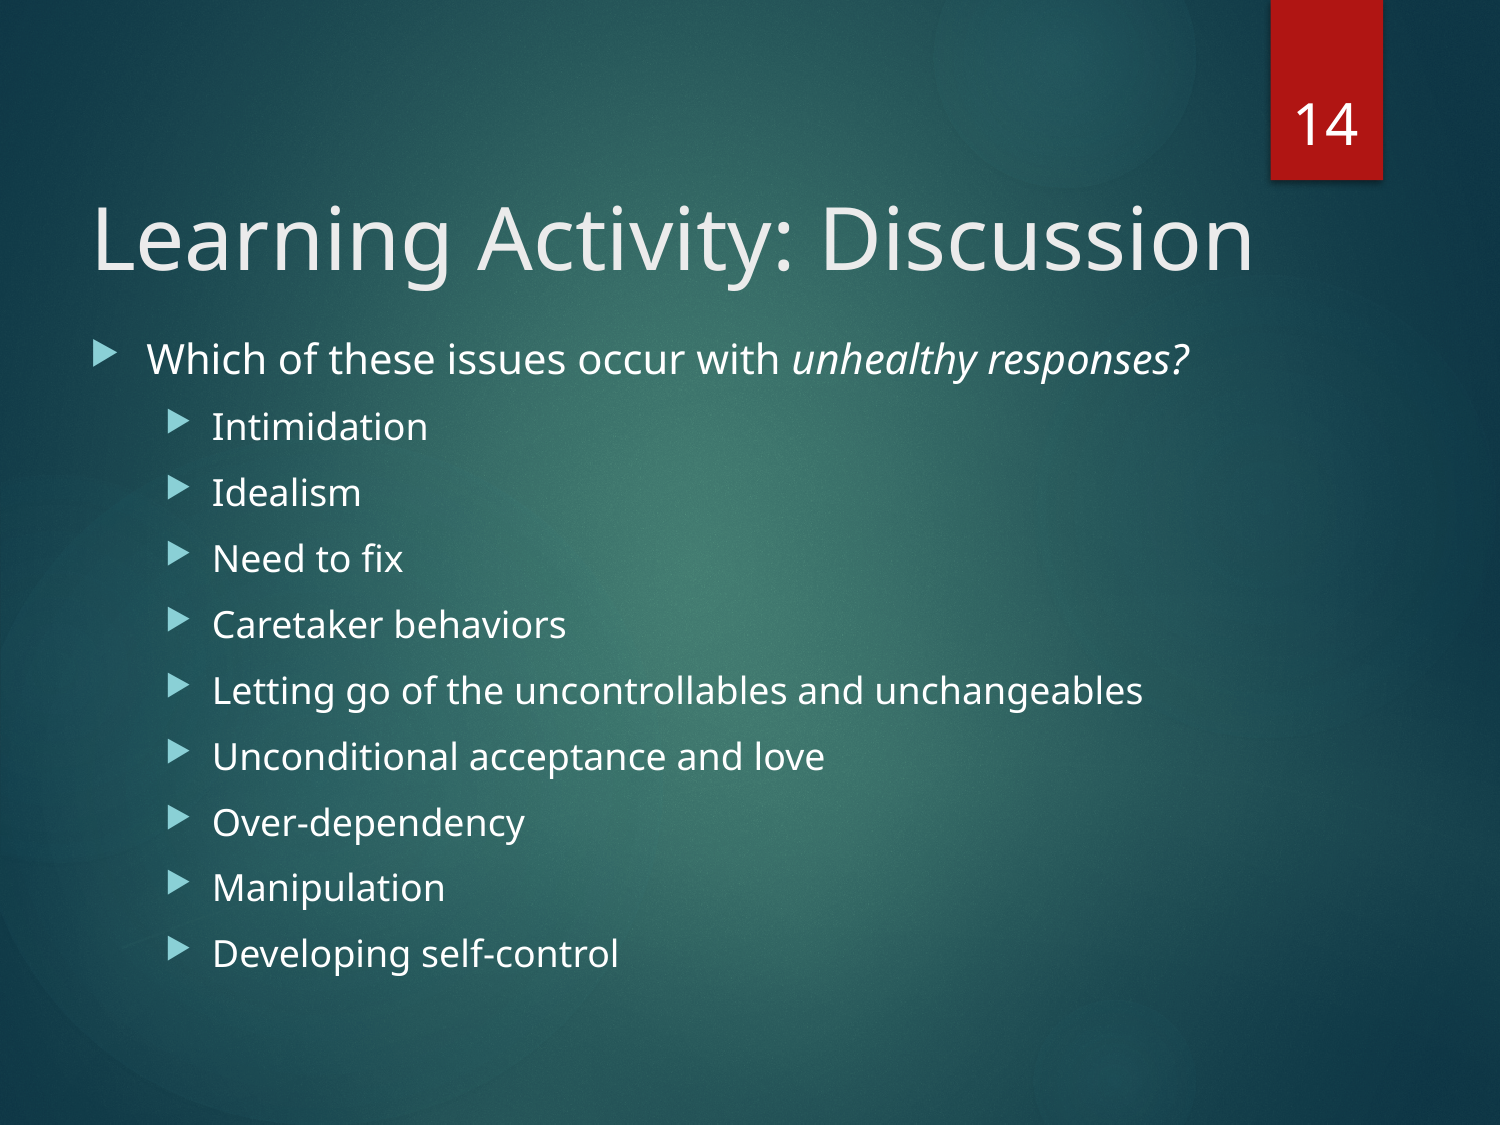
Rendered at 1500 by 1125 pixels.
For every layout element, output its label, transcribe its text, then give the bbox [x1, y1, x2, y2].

slide_number 14 [1273, 48, 1378, 175]
list Which of these issues occur with unhealthy responses? Intimidation Idealism Need to fix Caretaker behaviors Letting go of the uncontrollables and unchangeables Unconditional acceptance and love Over-dependency Manipulation Developing self-control [75, 324, 1450, 1063]
title Learning Activity: Discussion [75, 174, 1425, 300]
